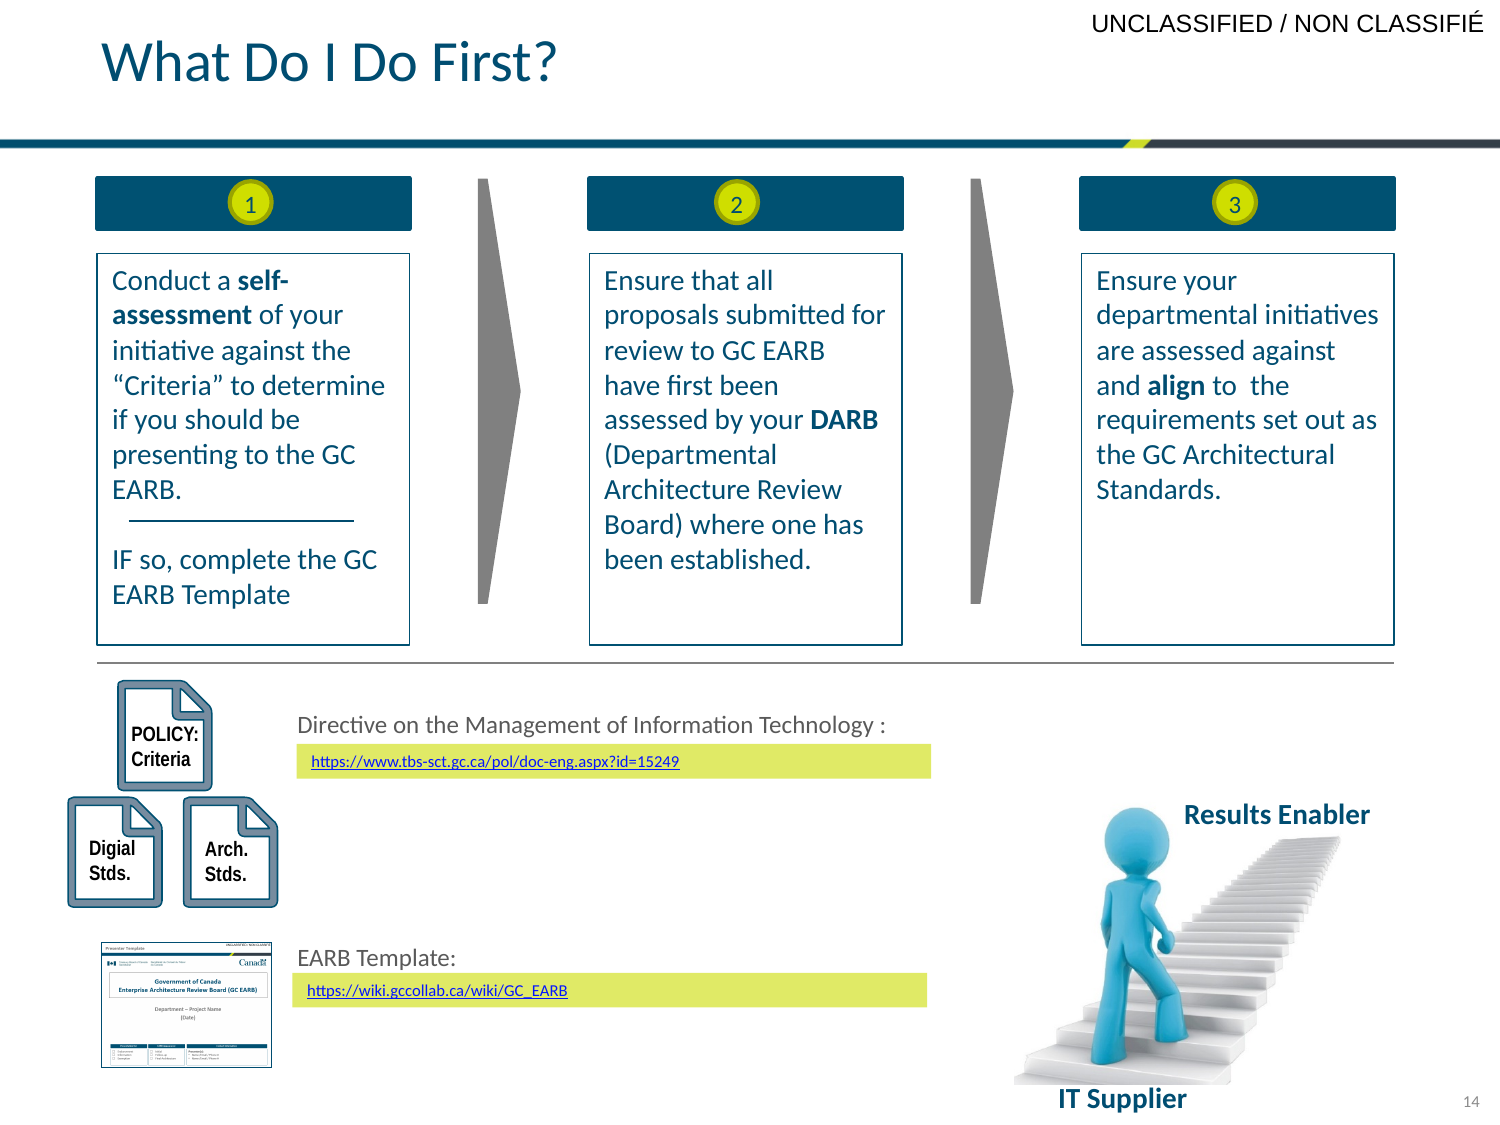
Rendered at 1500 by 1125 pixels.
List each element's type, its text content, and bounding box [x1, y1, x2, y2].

text_box Ensure that all proposals submitted for review to GC EARB have first been assessed by your DARB (Departmental Architecture Review Board) where one has been established. [587, 251, 904, 647]
text_box Ensure your departmental initiatives are assessed against and align to the requirements set out as the GC Architectural Standards. [1079, 251, 1396, 647]
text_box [229, 180, 279, 227]
text_box Arch. Stds. [190, 828, 264, 893]
text_box https://wiki.gccollab.ca/wiki/GC_EARB [292, 972, 928, 1008]
text_box [95, 176, 412, 231]
list What Do I Do First? [101, 22, 1024, 167]
slide_number 14 [1422, 1078, 1495, 1123]
text_box IT Supplier [1043, 1093, 1217, 1122]
text_box [1079, 176, 1396, 231]
picture [0, 0, 1500, 1125]
text_box EARB Template: [282, 934, 561, 980]
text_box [1213, 180, 1263, 227]
text_box [117, 778, 212, 791]
text_box [183, 797, 278, 908]
text_box https://www.tbs-sct.gc.ca/pol/doc-eng.aspx?id=15249 [296, 743, 932, 779]
text_box Digial Stds. [74, 827, 151, 893]
text_box [968, 176, 1016, 606]
text_box [475, 176, 523, 606]
text_box Directive on the Management of Information Technology : [282, 701, 928, 747]
text_box Conduct a self-assessment of your initiative against the “Criteria” to determine if you should be presenting to the GC EARB. IF so, complete the GC EARB Template [95, 251, 412, 647]
text_box [68, 797, 162, 908]
text_box POLICY: Criteria [116, 712, 214, 778]
text_box [117, 680, 212, 712]
text_box [587, 176, 904, 231]
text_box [715, 180, 765, 227]
